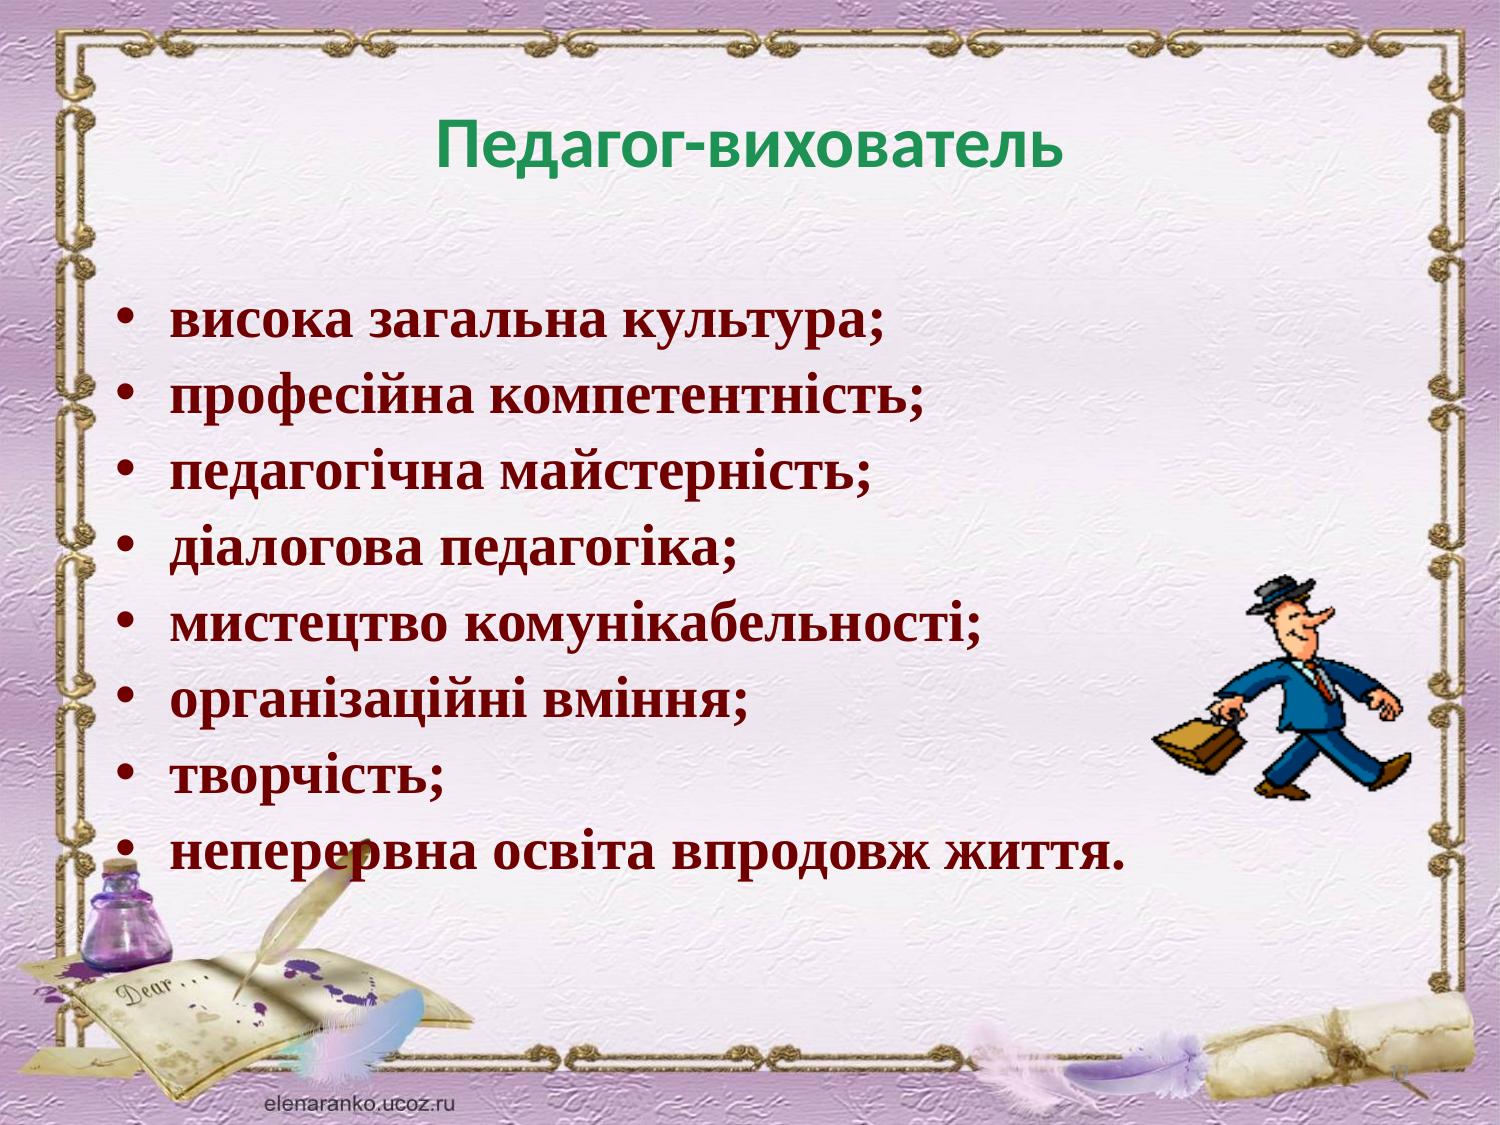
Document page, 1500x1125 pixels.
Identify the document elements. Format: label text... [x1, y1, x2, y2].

list висока загальна культура; професійна компетентність; педагогічна майстерність; діалогова педагогіка; мистецтво комунікабельності; організаційні вміння; творчість; неперервна освіта впродовж життя. [100, 278, 1414, 896]
title Педагог-вихователь [75, 45, 1425, 233]
picture [0, 0, 1500, 1125]
slide_number 12 [1074, 1042, 1425, 1103]
